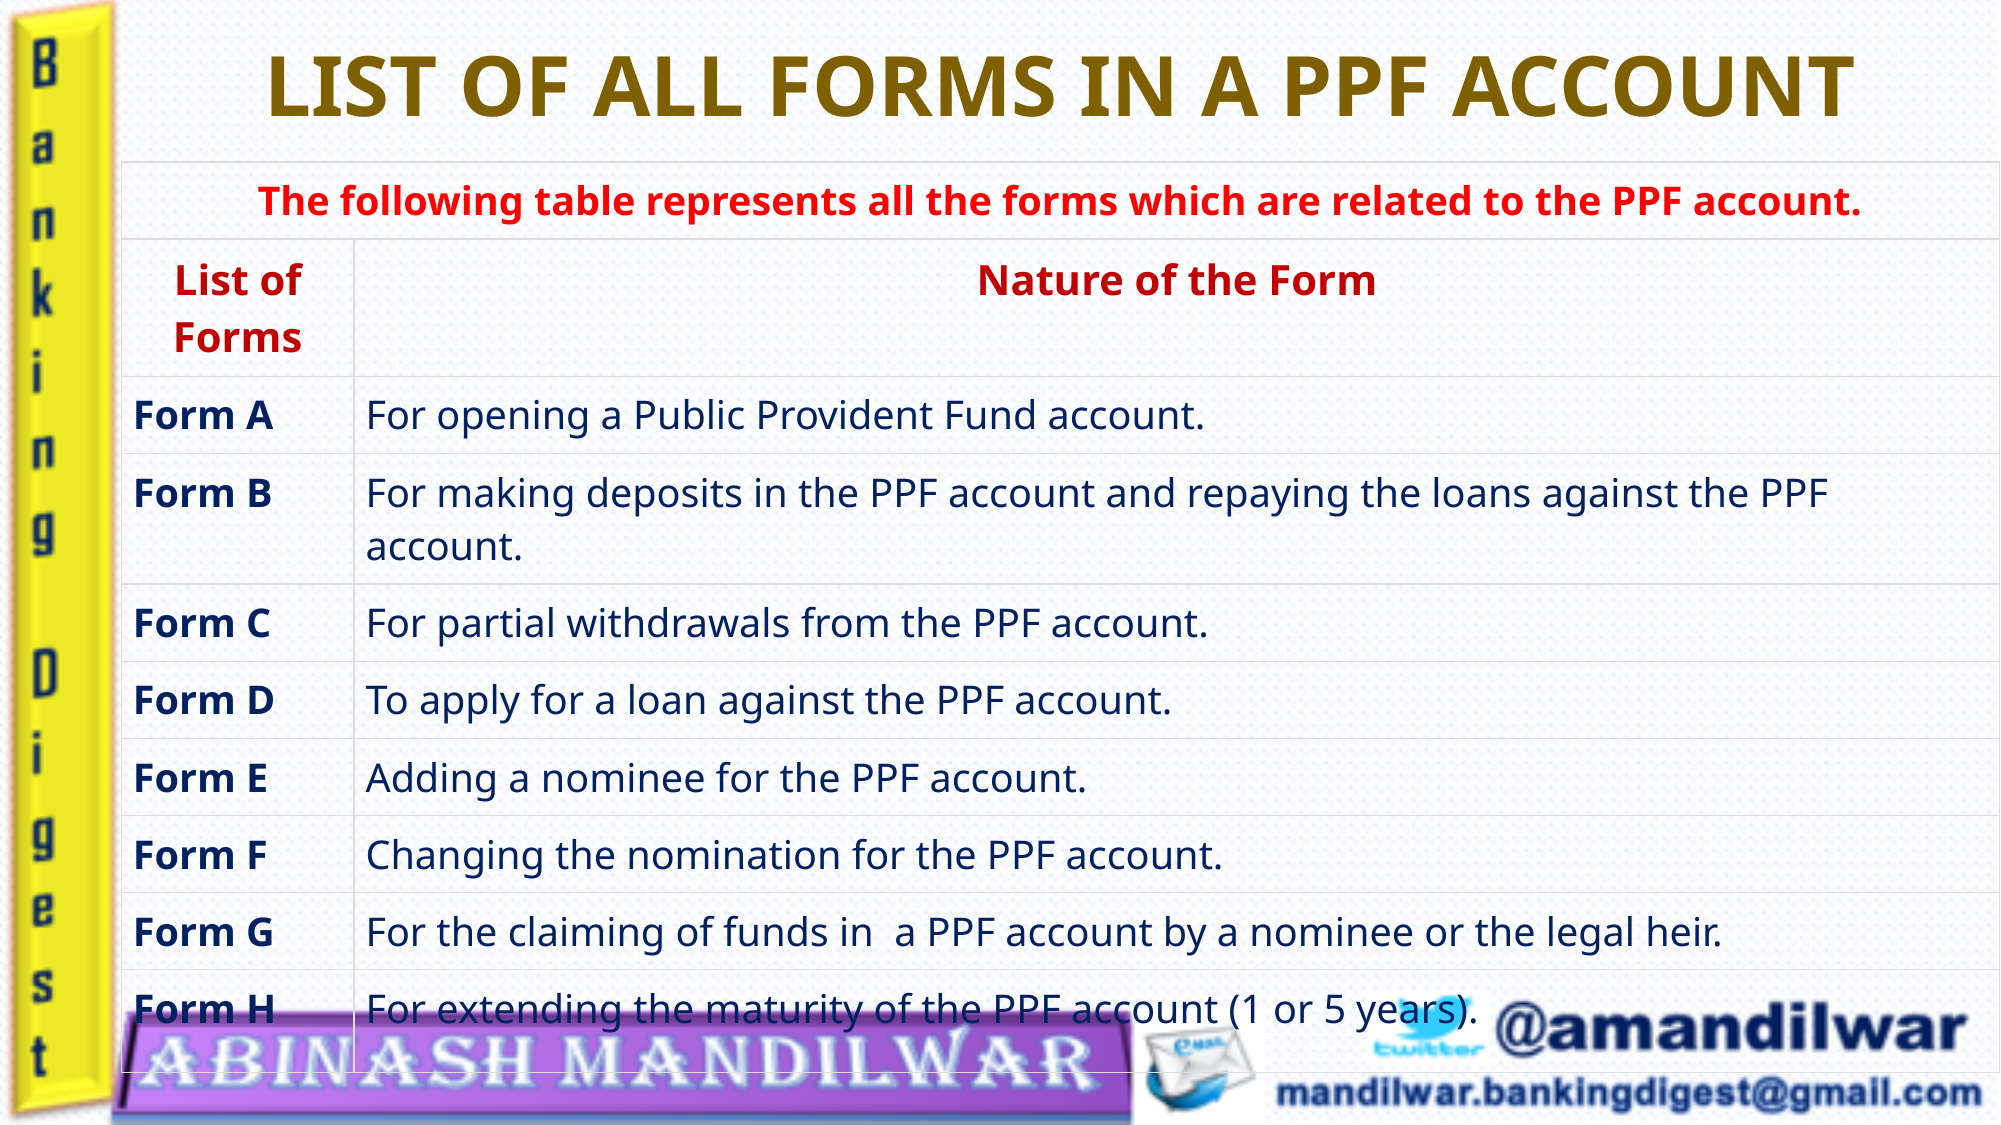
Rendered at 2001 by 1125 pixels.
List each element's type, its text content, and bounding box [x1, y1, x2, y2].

table_cell Form D [122, 662, 353, 738]
table_cell For partial withdrawals from the PPF account. [355, 585, 1999, 661]
table_cell For making deposits in the PPF account and repaying the loans against the PPF account. [355, 454, 1999, 583]
table_cell Changing the nomination for the PPF account. [355, 816, 1999, 892]
table_cell For the claiming of funds in a PPF account by a nominee or the legal heir. [355, 893, 1999, 969]
table_cell Form A [122, 377, 353, 453]
title LIST OF ALL FORMS IN A PPF ACCOUNT [121, 0, 2000, 161]
table_header The following table represents all the forms which are related to the PPF account. [122, 163, 1999, 238]
table_cell Form G [122, 893, 353, 969]
table_cell For extending the maturity of the PPF account (1 or 5 years). [355, 970, 1999, 1072]
table_cell For opening a Public Provident Fund account. [355, 377, 1999, 453]
table_cell Form C [122, 585, 353, 661]
table_cell To apply for a loan against the PPF account. [355, 662, 1999, 738]
table_cell Nature of the Form [355, 240, 1999, 376]
table_cell Form E [122, 739, 353, 815]
table_cell List of Forms [122, 240, 353, 376]
picture [0, 0, 2001, 1125]
table_cell Form B [122, 454, 353, 583]
table_cell Adding a nominee for the PPF account. [355, 739, 1999, 815]
table_cell Form F [122, 816, 353, 892]
table_cell Form H [122, 970, 353, 1072]
